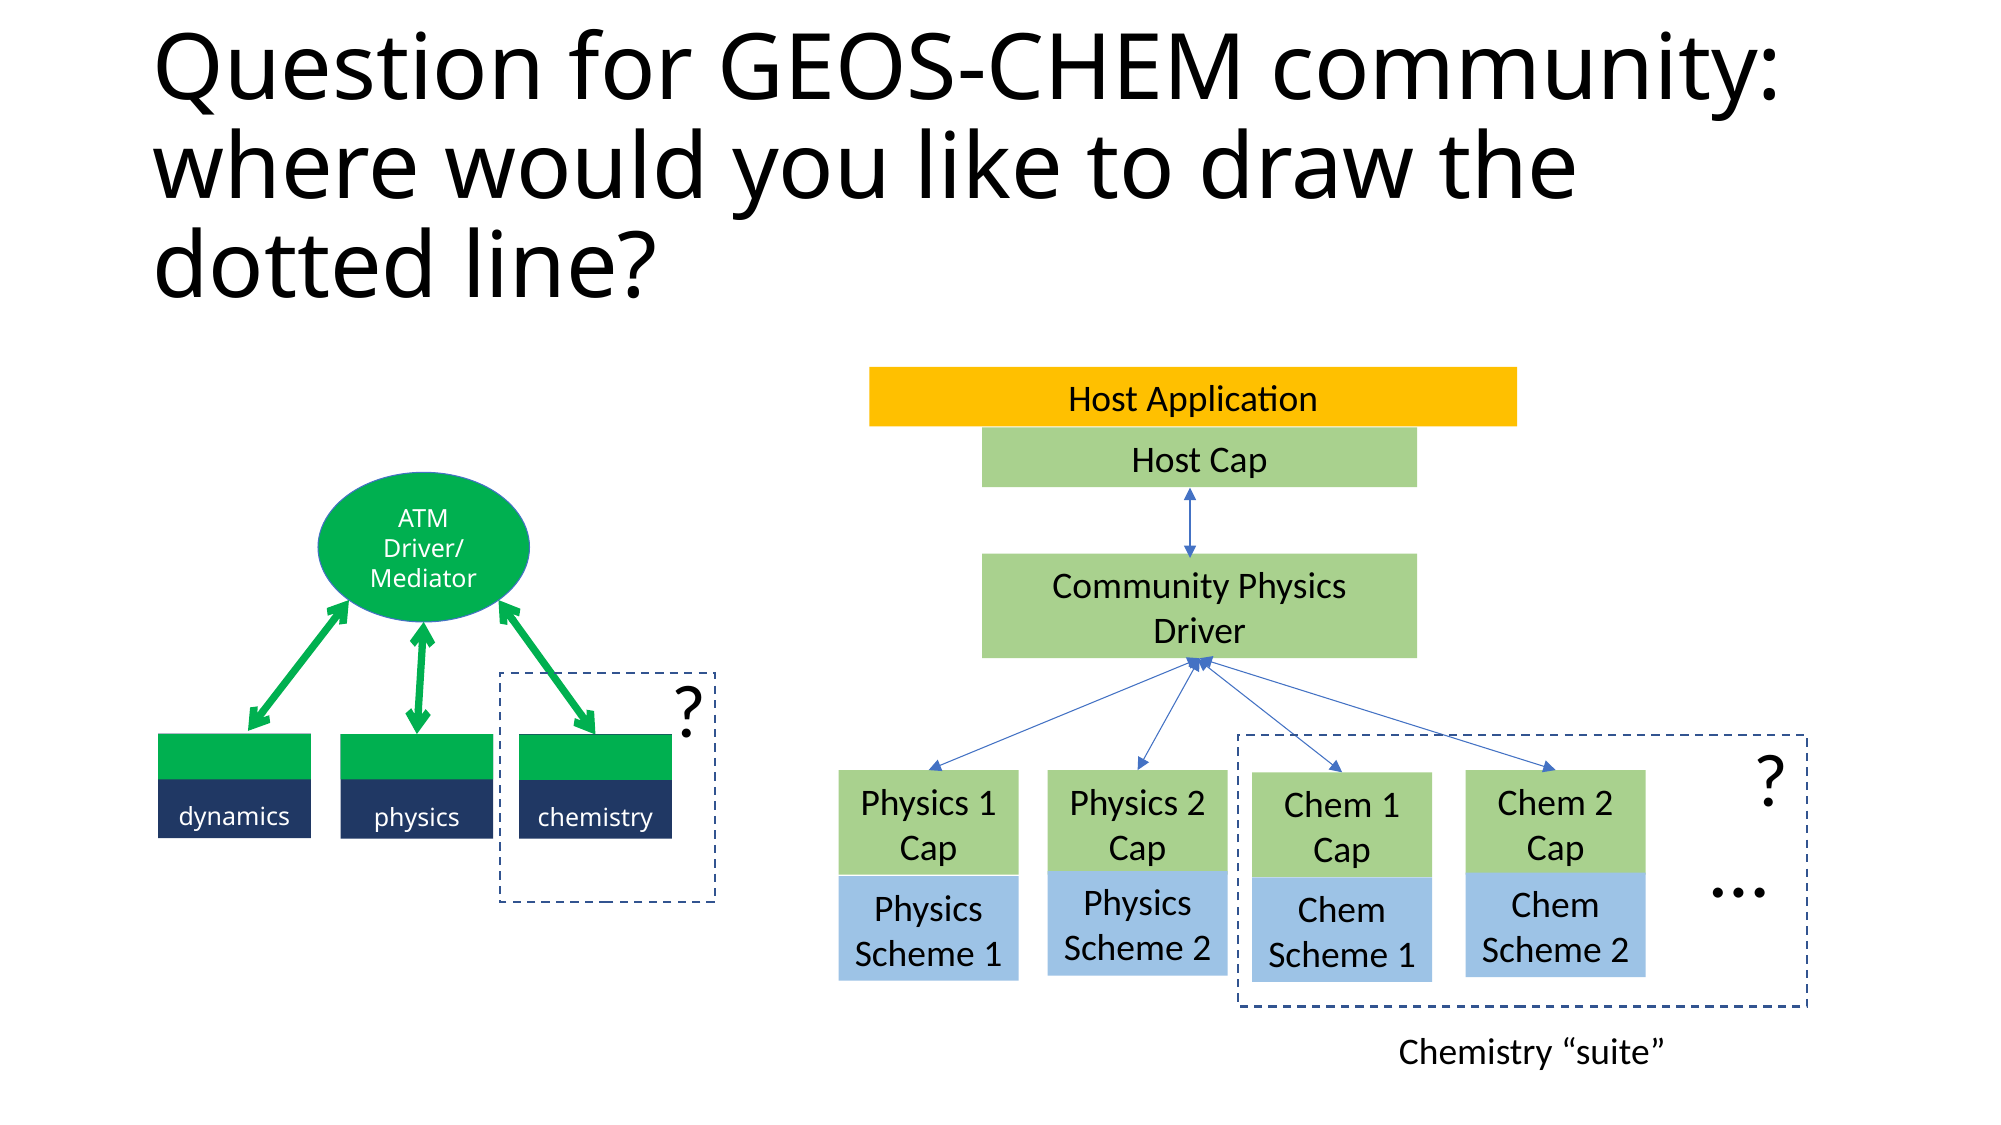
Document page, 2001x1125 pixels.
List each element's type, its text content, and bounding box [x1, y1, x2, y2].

text_box Host Cap [982, 427, 1418, 488]
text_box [928, 658, 1137, 770]
text_box … [1695, 807, 1783, 922]
text_box Physics 1 Cap [838, 770, 1019, 875]
text_box Chemistry “suite” [1384, 1019, 1681, 1080]
text_box Physics Scheme 2 [1047, 871, 1228, 976]
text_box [1343, 658, 1556, 770]
text_box Community Physics Driver [982, 553, 1418, 658]
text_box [1137, 658, 1197, 770]
text_box Host Application [869, 366, 1518, 427]
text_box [1197, 658, 1343, 772]
title Question for GEOS-CHEM community: where would you like to draw the dotted line? [137, 59, 1863, 278]
text_box ? [672, 655, 739, 761]
text_box [499, 761, 716, 903]
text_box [158, 472, 672, 871]
text_box Physics 2 Cap [1047, 770, 1228, 871]
text_box Physics Scheme 1 [838, 876, 1019, 981]
text_box [1237, 734, 1808, 1008]
text_box ? [1739, 724, 1821, 829]
